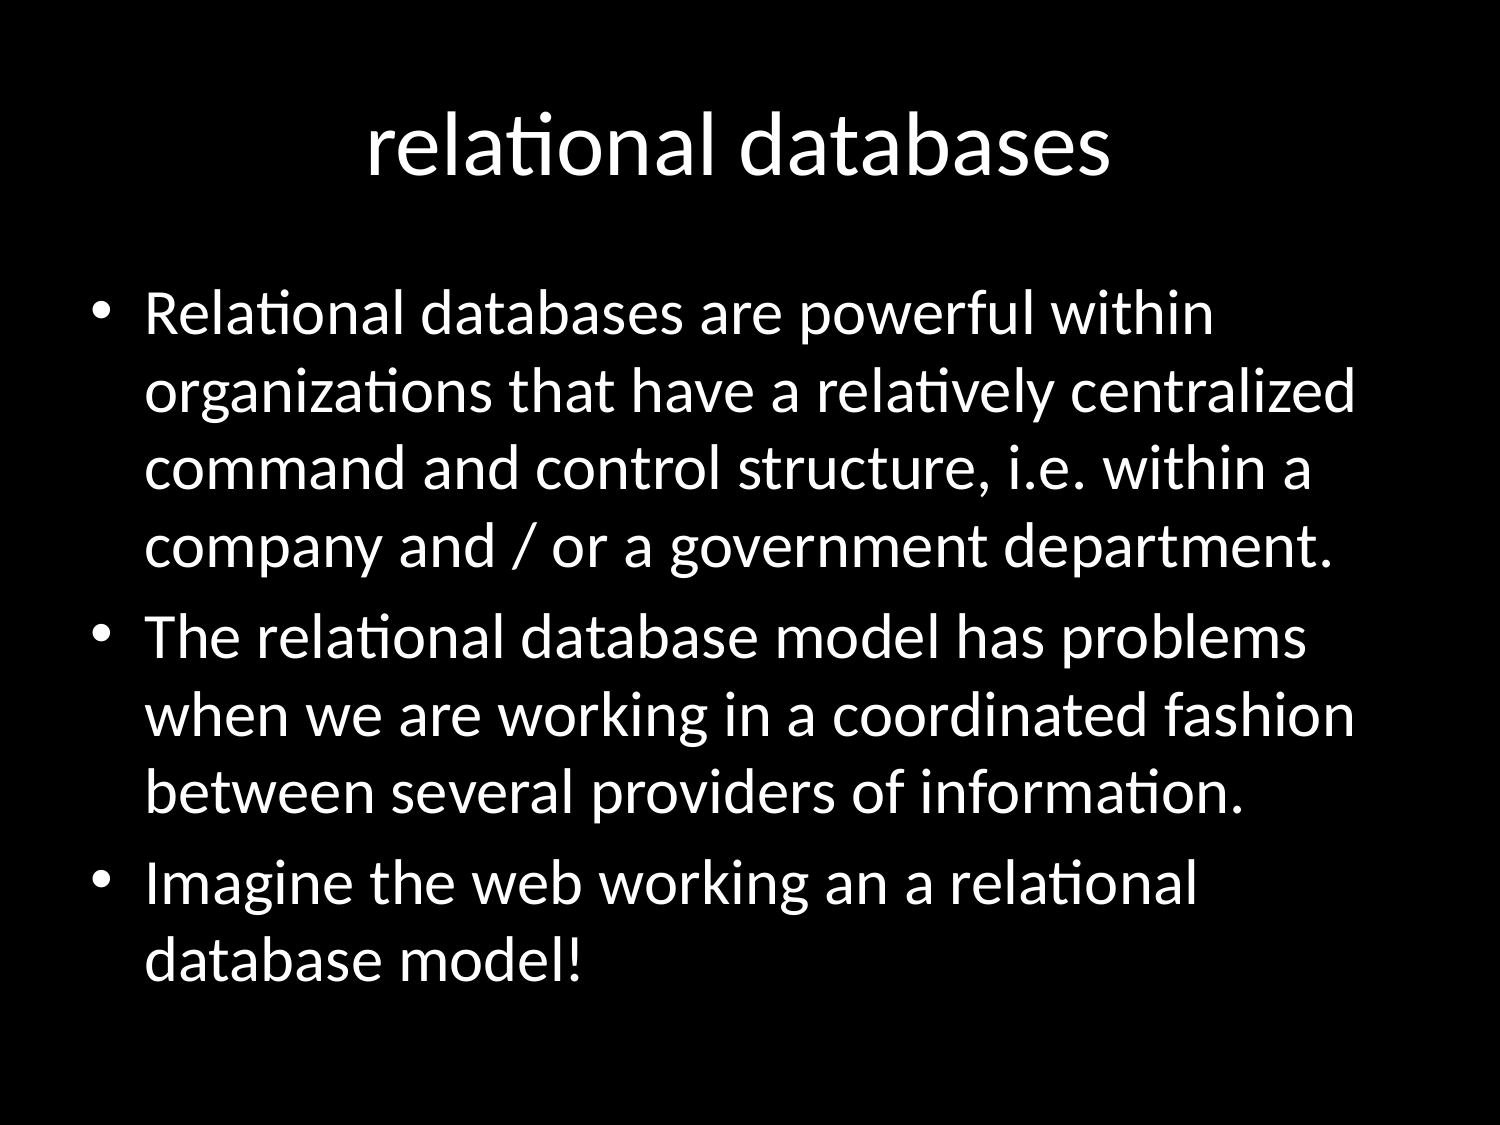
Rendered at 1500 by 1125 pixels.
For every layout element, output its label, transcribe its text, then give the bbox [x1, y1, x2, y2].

title relational databases [75, 45, 1425, 233]
list Relational databases are powerful within organizations that have a relatively centralized command and control structure, i.e. within a company and / or a government department. The relational database model has problems when we are working in a coordinated fashion between several providers of information. Imagine the web working an a relational database model! [75, 262, 1425, 1005]
